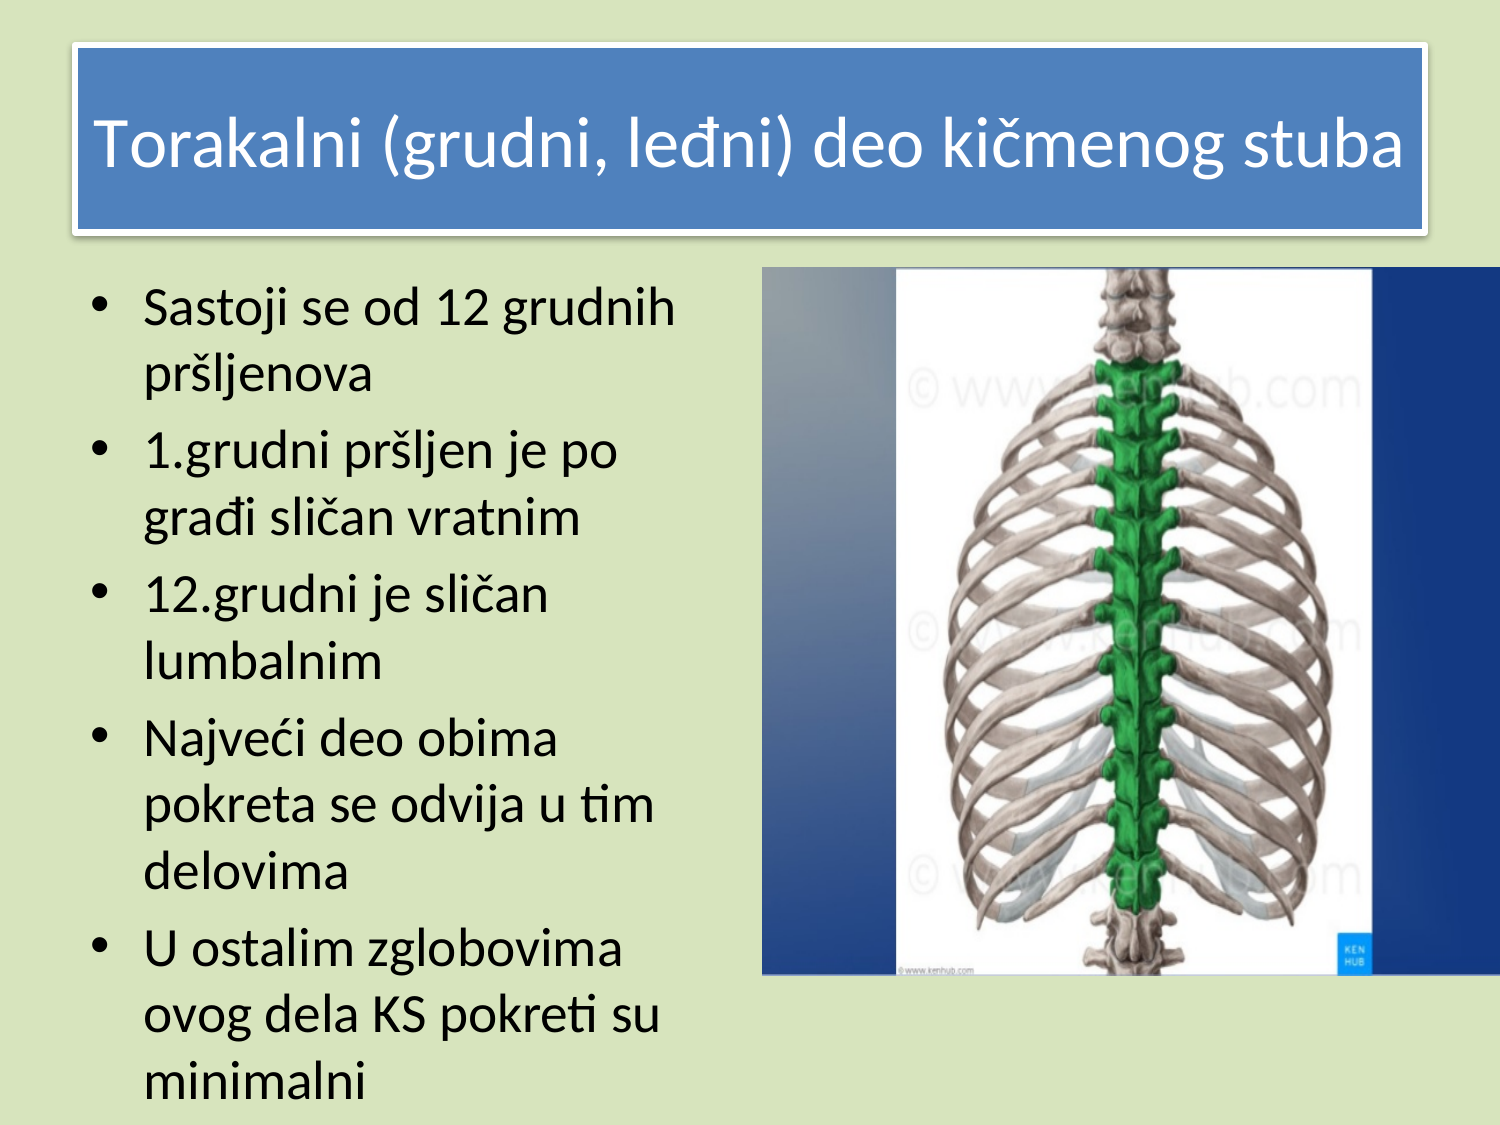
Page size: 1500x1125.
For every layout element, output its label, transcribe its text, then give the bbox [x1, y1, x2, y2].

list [762, 266, 1500, 977]
list Sastoji se od 12 grudnih pršljenova 1.grudni pršljen je po građi sličan vratnim 12.grudni je sličan lumbalnim Najveći deo obima pokreta se odvija u tim delovima U ostalim zglobovima ovog dela KS pokreti su minimalni [75, 262, 738, 1125]
title Torakalni (grudni, leđni) deo kičmenog stuba [72, 42, 1428, 236]
